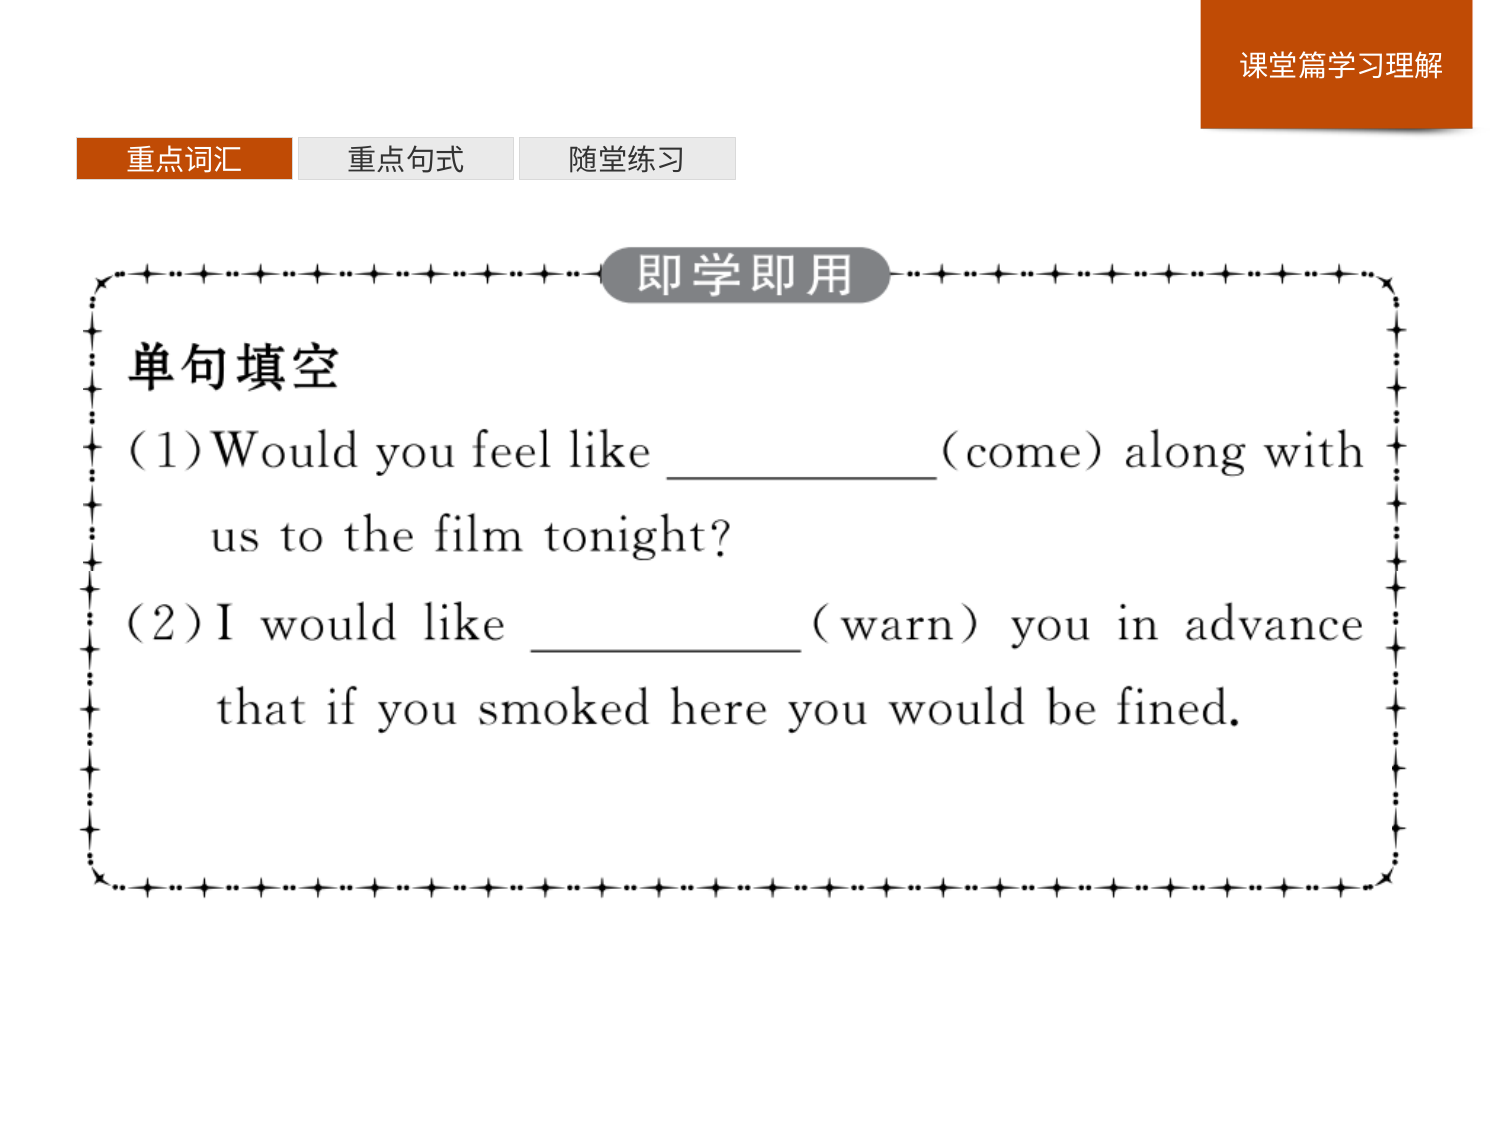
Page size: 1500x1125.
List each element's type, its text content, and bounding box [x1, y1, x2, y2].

text_box 随堂练习 [518, 135, 737, 182]
picture [1200, 0, 1490, 140]
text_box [73, 243, 1417, 905]
text_box 重点词汇 [75, 135, 294, 182]
text_box 重点句式 [296, 135, 516, 182]
